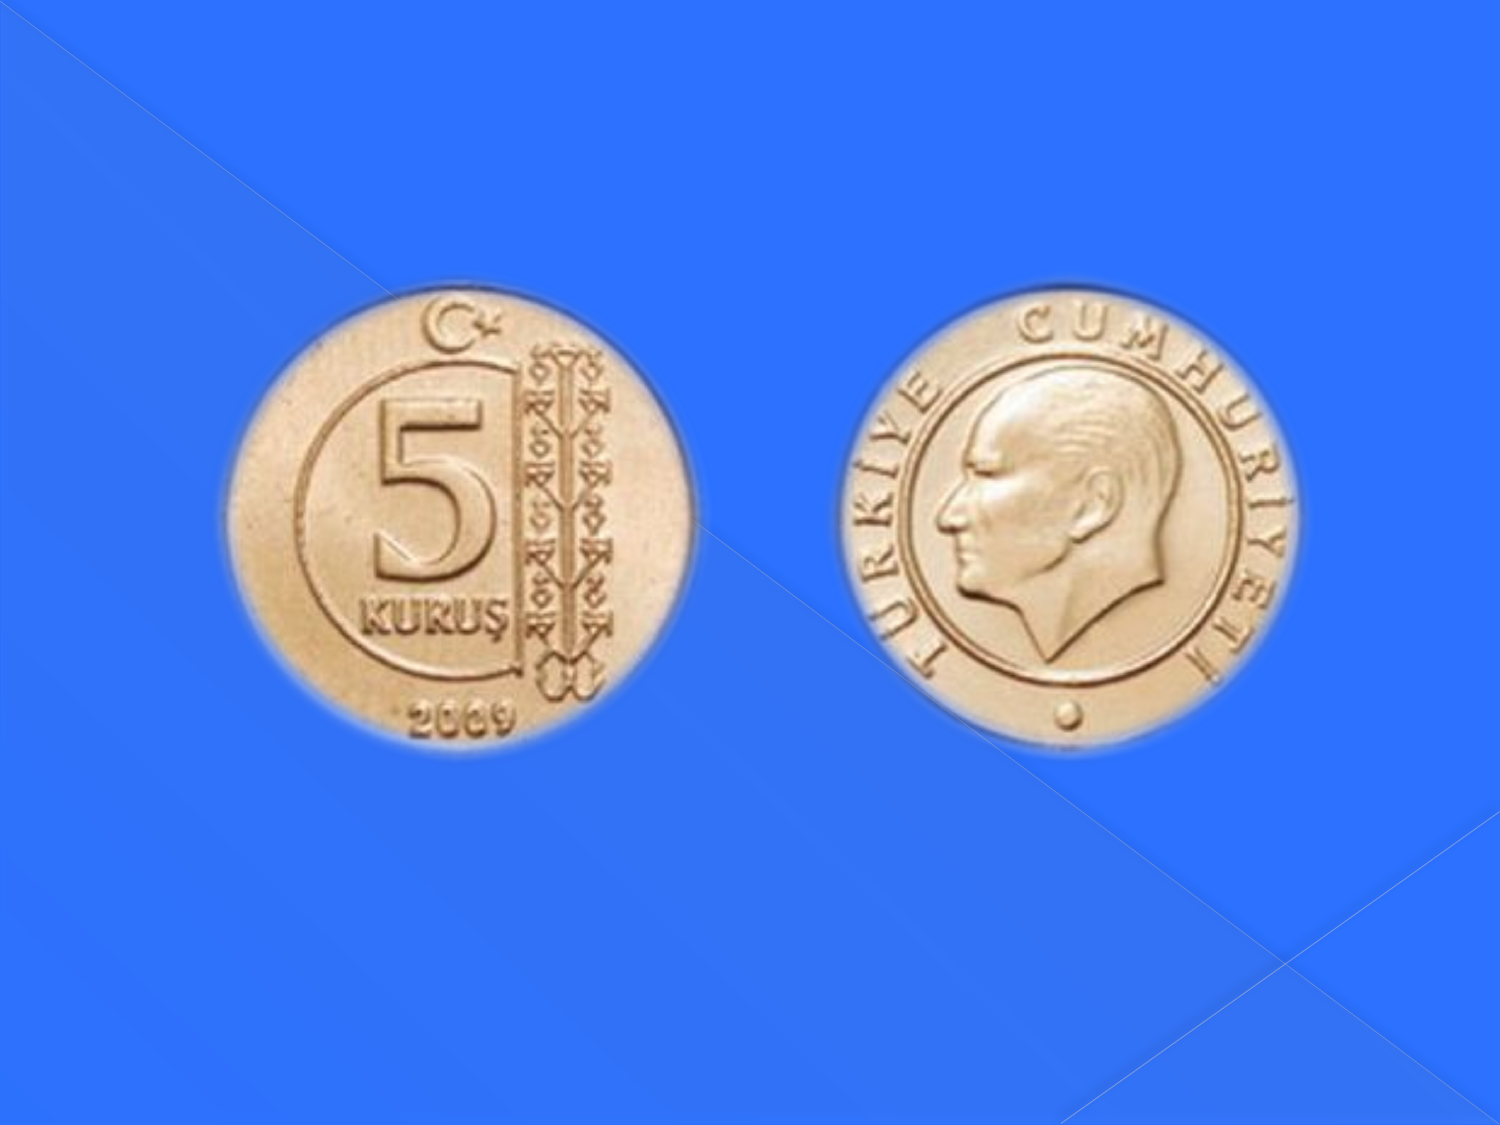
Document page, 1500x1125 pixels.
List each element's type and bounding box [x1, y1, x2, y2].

picture [820, 266, 1318, 769]
picture [206, 266, 715, 768]
